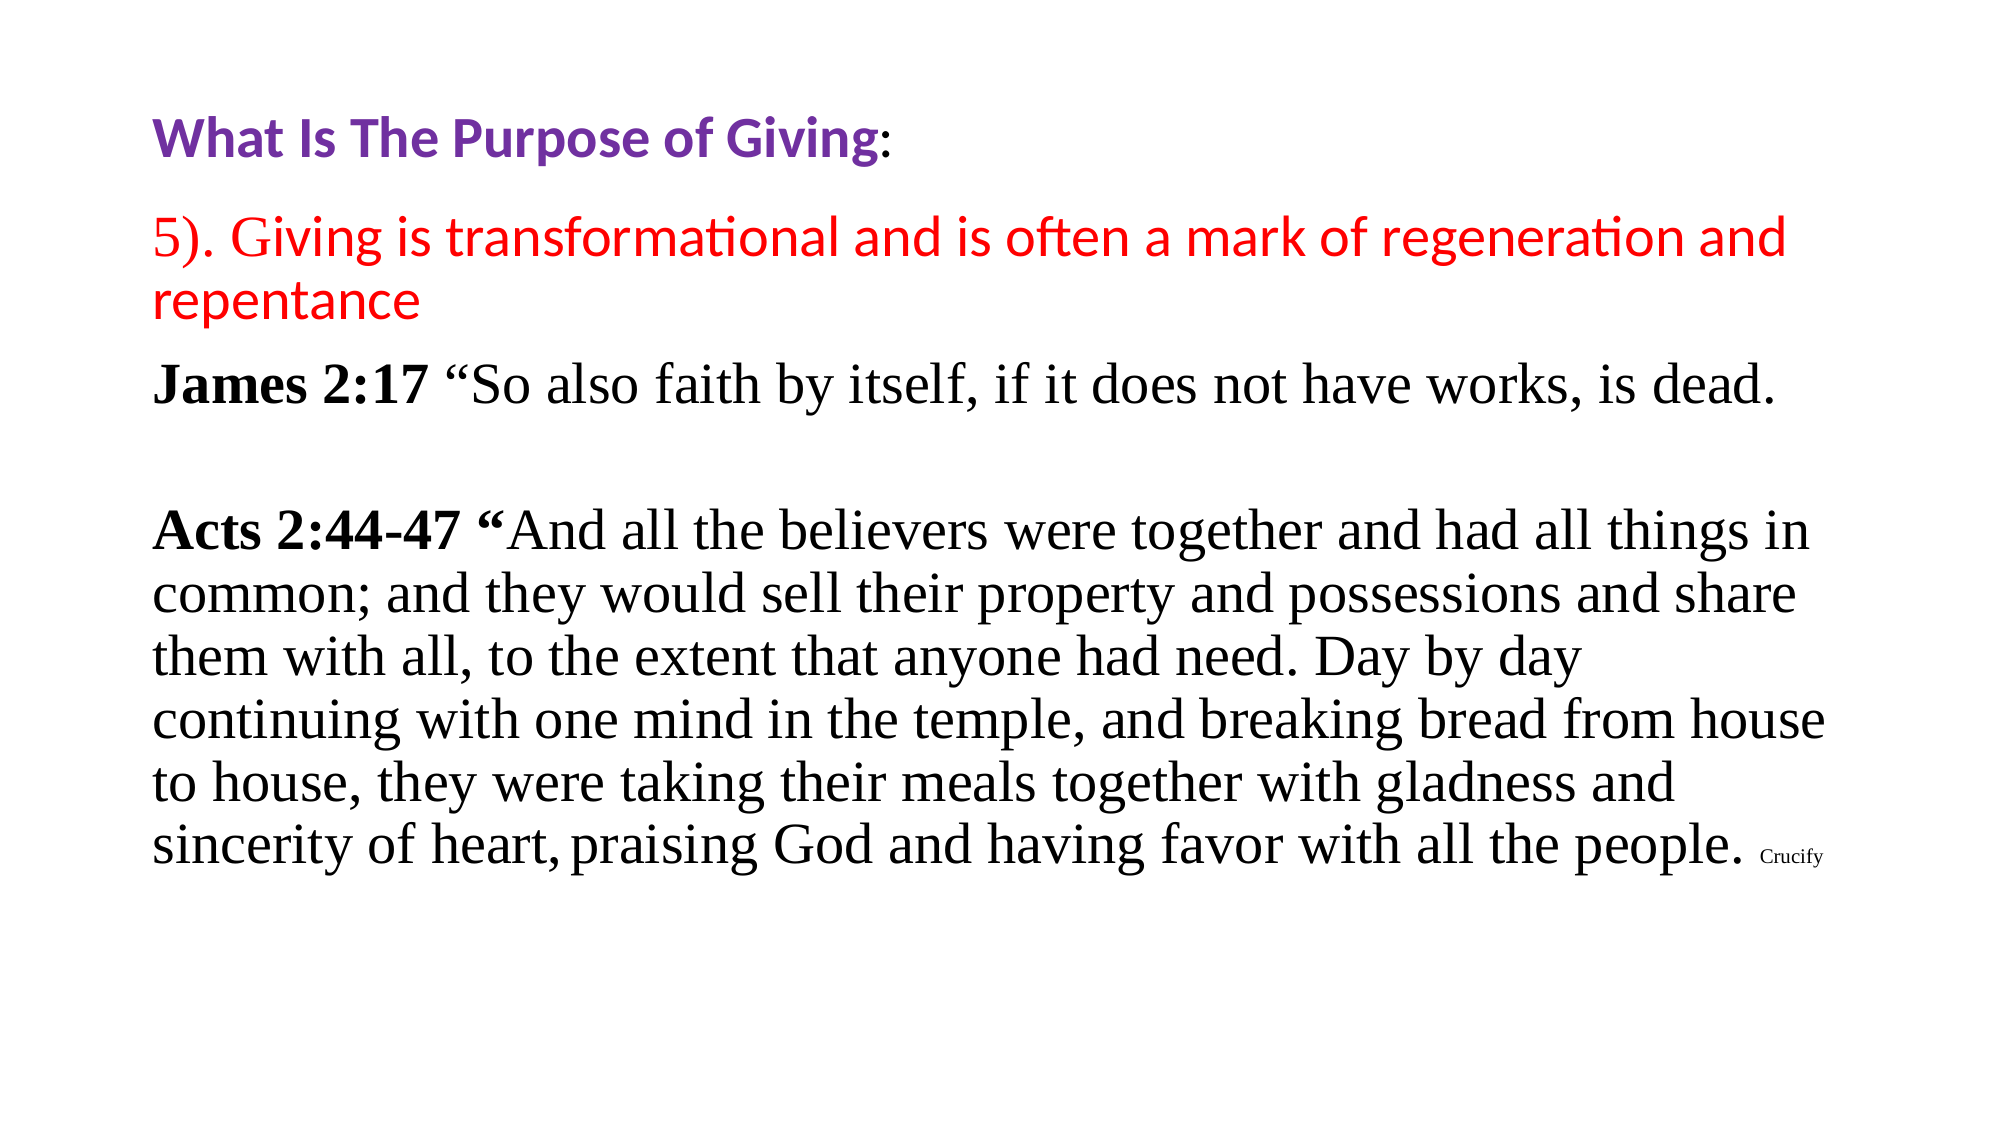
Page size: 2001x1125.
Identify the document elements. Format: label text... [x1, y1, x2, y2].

list What Is The Purpose of Giving: 5). Giving is transformational and is often a mark of regeneration and repentance James 2:17 “So also faith by itself, if it does not have works, is dead. Acts 2:44-47 “And all the believers were together and had all things in common; and they would sell their property and possessions and share them with all, to the extent that anyone had need. Day by day continuing with one mind in the temple, and breaking bread from house to house, they were taking their meals together with gladness and sincerity of heart, praising God and having favor with all the people. Crucify [137, 86, 1863, 1014]
